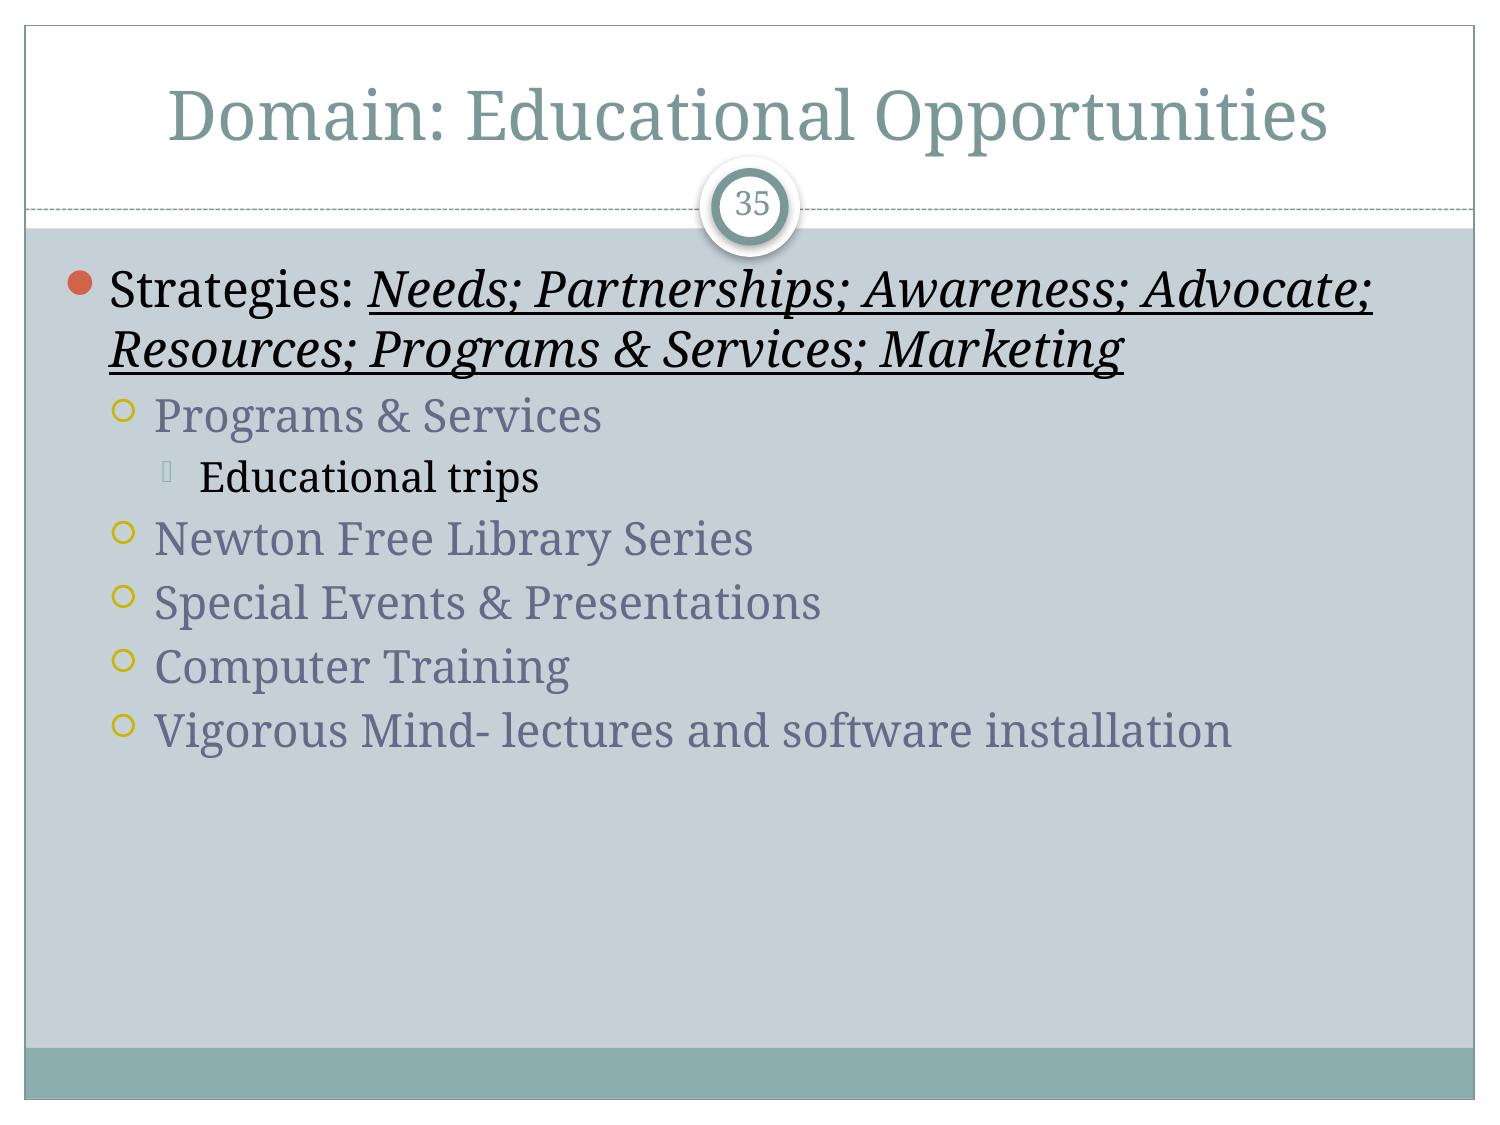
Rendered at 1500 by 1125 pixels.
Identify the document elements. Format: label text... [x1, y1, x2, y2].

title Domain: Educational Opportunities [49, 37, 1450, 162]
list Strategies: Needs; Partnerships; Awareness; Advocate; Resources; Programs & Services; Marketing Programs & Services Educational trips Newton Free Library Series Special Events & Presentations Computer Training Vigorous Mind- lectures and software installation [49, 250, 1445, 1001]
footer [50, 1051, 638, 1112]
slide_number 35 [715, 168, 791, 241]
